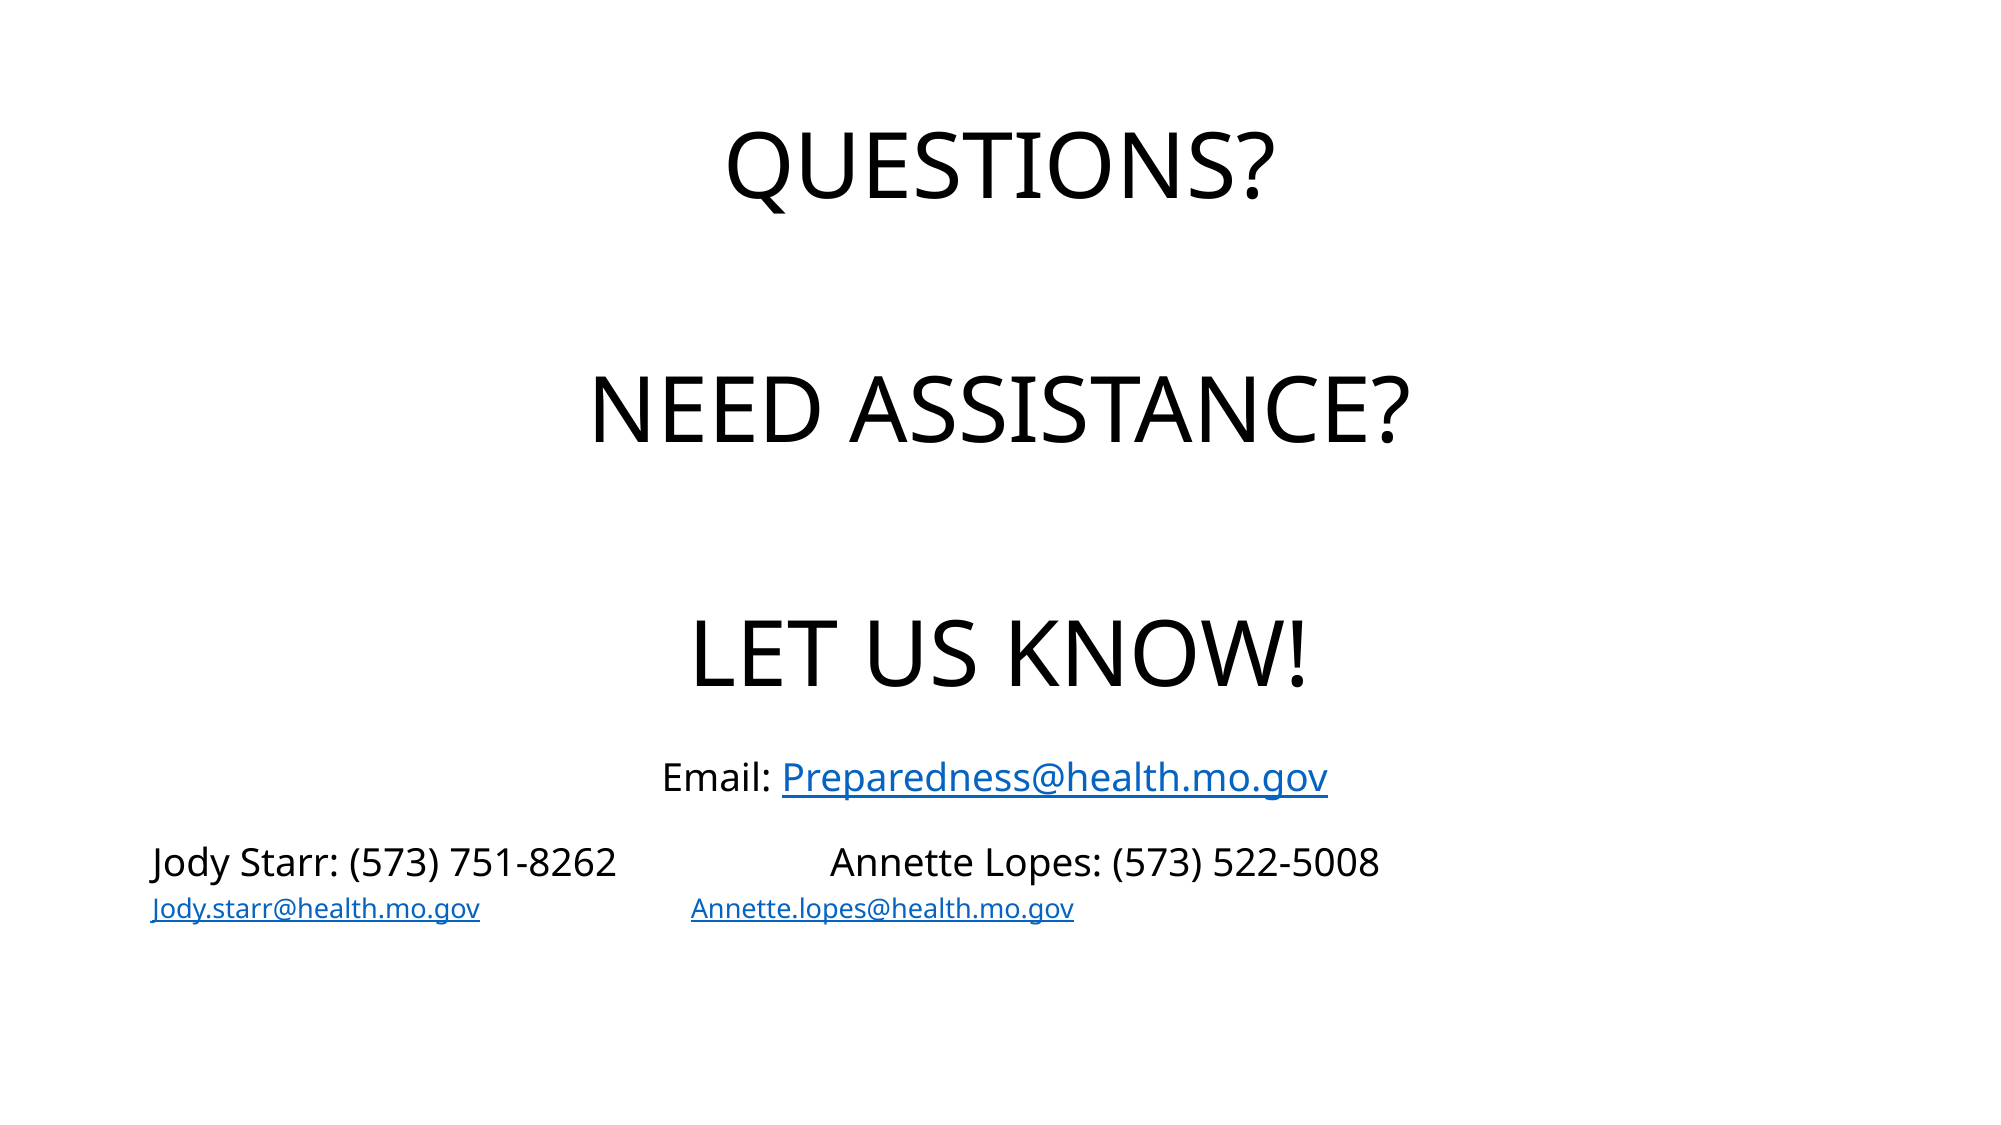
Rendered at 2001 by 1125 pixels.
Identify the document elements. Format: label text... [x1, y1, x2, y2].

title QUESTIONS? [137, 59, 1863, 278]
text_box LET US KNOW! [137, 548, 1863, 731]
text_box NEED ASSISTANCE? [137, 304, 1863, 522]
text_box Email: Preparedness@health.mo.gov Jody Starr: (573) 751-8262 Annette Lopes: (573) 522-5008 Jody.starr@health.mo.gov Annette.lopes@health.mo.gov [137, 731, 1863, 949]
